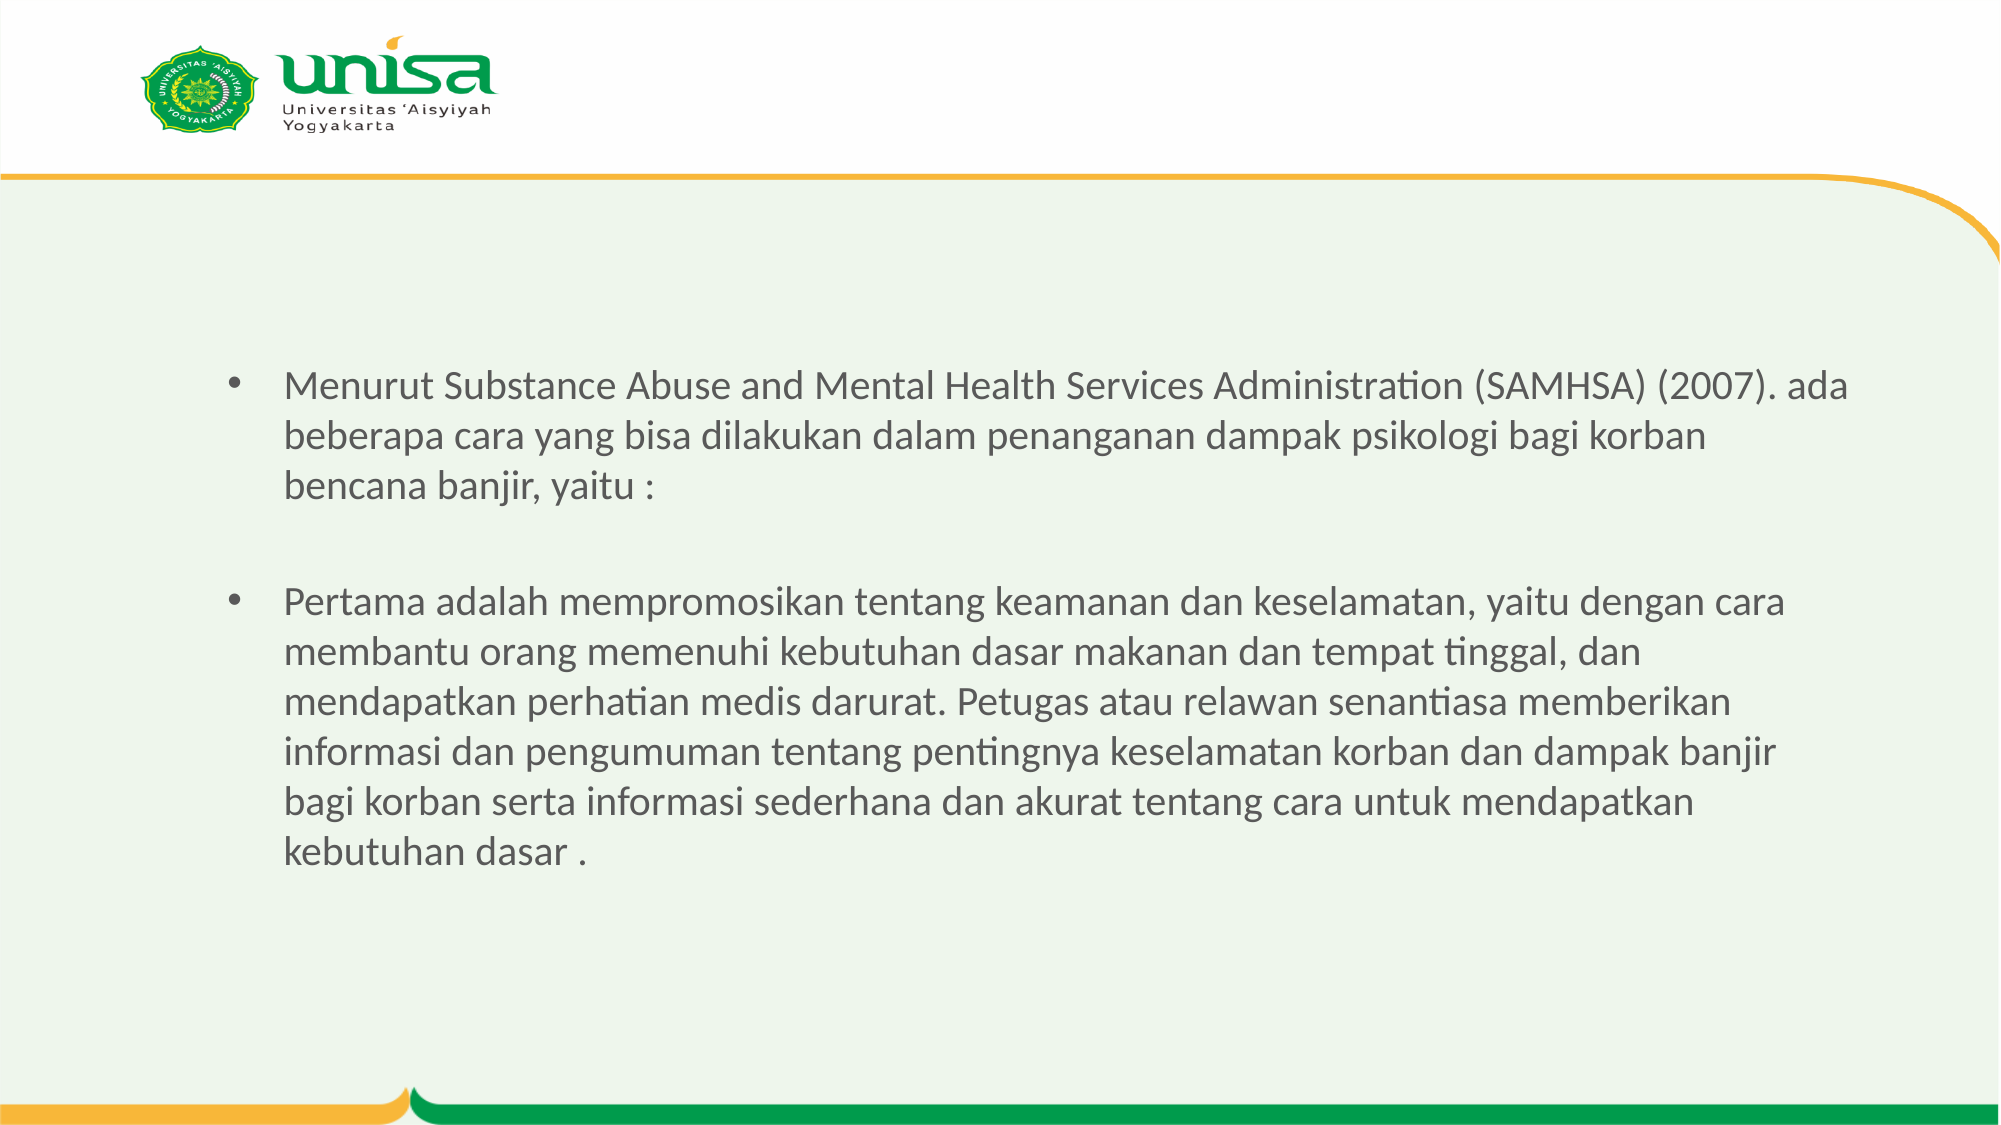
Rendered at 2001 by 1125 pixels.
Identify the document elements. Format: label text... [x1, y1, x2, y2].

list Menurut Substance Abuse and Mental Health Services Administration (SAMHSA) (2007). ada beberapa cara yang bisa dilakukan dalam penanganan dampak psikologi bagi korban bencana banjir, yaitu : Pertama adalah mempromosikan tentang keamanan dan keselamatan, yaitu dengan cara membantu orang memenuhi kebutuhan dasar makanan dan tempat tinggal, dan mendapatkan perhatian medis darurat. Petugas atau relawan senantiasa memberikan informasi dan pengumuman tentang pentingnya keselamatan korban dan dampak banjir bagi korban serta informasi sederhana dan akurat tentang cara untuk mendapatkan kebutuhan dasar . [212, 350, 1867, 1059]
picture [0, 0, 2000, 1125]
